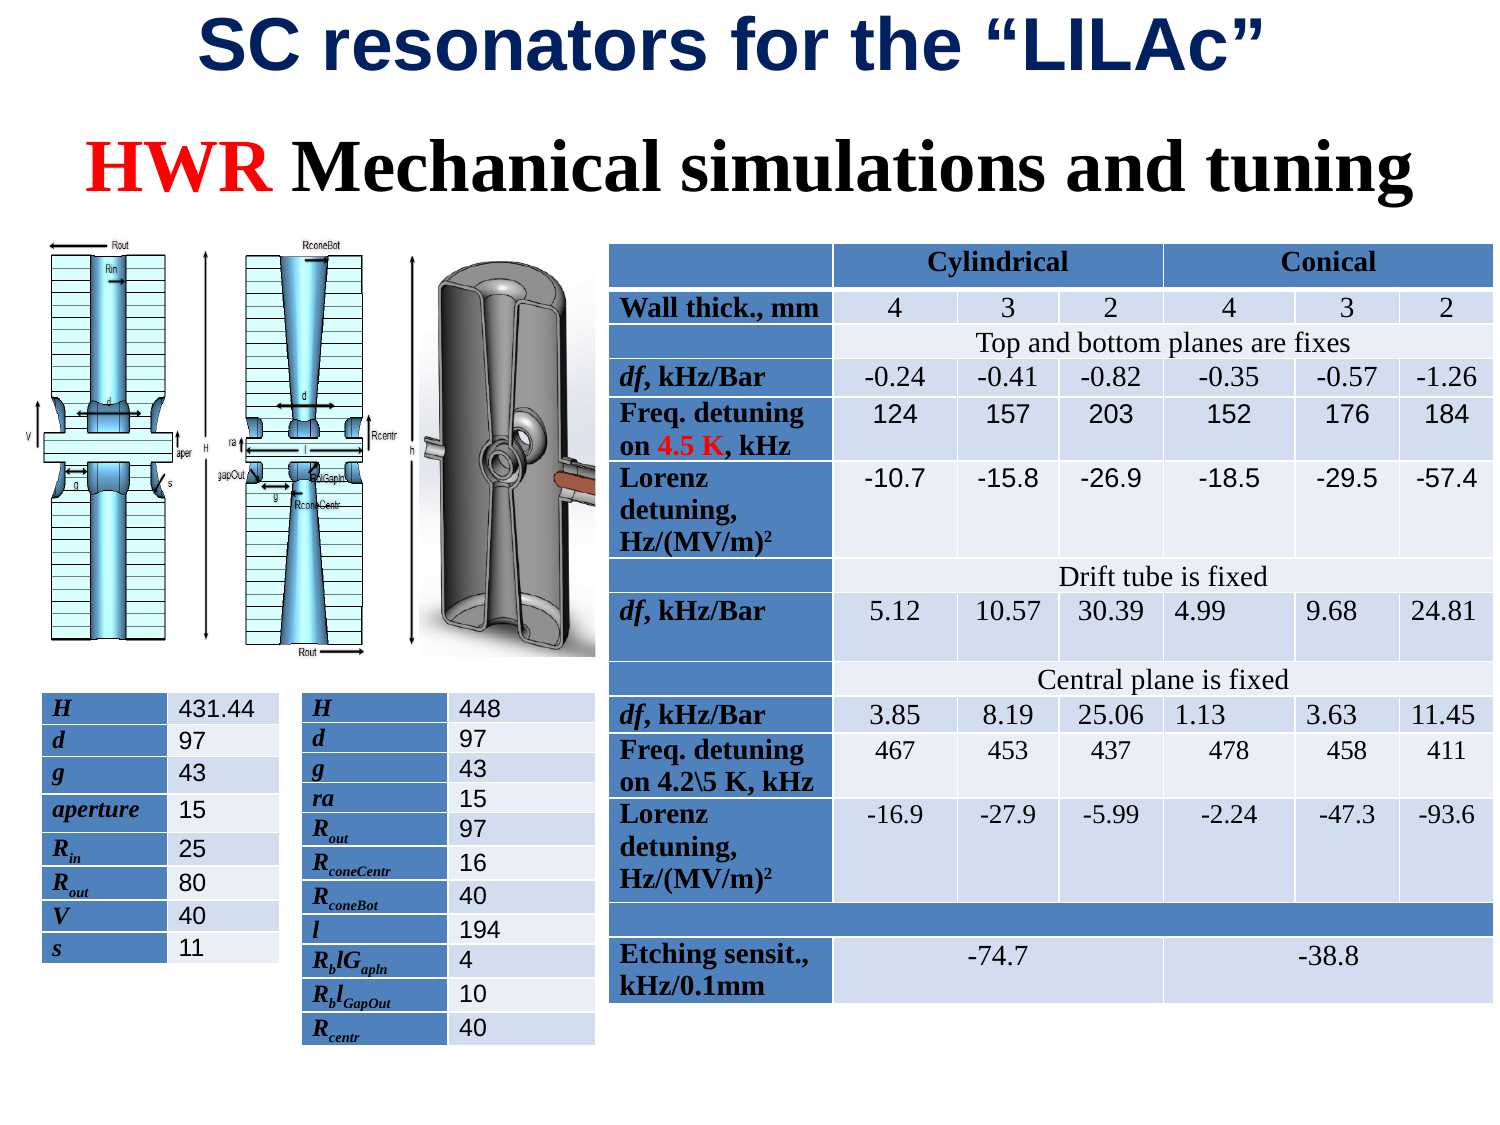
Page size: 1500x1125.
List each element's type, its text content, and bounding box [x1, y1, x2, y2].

table_cell 4 [449, 945, 595, 977]
table_cell V [42, 901, 167, 931]
table_cell 2 [1060, 292, 1163, 323]
table_header Cylindrical [834, 244, 1163, 287]
table_cell 411 [1400, 734, 1493, 797]
table_cell Rin [42, 833, 167, 865]
table_cell Wall thick., mm [609, 292, 832, 323]
table_cell -74.7 [834, 938, 1163, 1003]
table_cell 453 [958, 734, 1058, 797]
table_cell aperture [42, 795, 167, 832]
table_cell 203 [1060, 398, 1163, 460]
table_cell RblGapln [302, 945, 447, 977]
table_cell 8.19 [958, 697, 1058, 732]
table_cell 10.57 [958, 593, 1058, 661]
table_cell 40 [449, 881, 595, 913]
table_cell 80 [168, 867, 279, 899]
table_cell Drift tube is fixed [834, 559, 1493, 592]
table_cell 40 [449, 1013, 595, 1045]
table_cell g [42, 757, 167, 793]
table_cell Central plane is fixed [834, 662, 1493, 695]
table_cell 10 [449, 979, 595, 1011]
table_cell Rout [302, 813, 447, 845]
table_header H [302, 693, 447, 722]
table_cell [609, 559, 832, 592]
table_cell 458 [1296, 734, 1399, 797]
table_cell 25 [168, 833, 279, 865]
table_cell 5.12 [834, 593, 957, 661]
table_cell s [42, 933, 167, 963]
table_cell -0.41 [958, 359, 1058, 396]
table_cell 40 [168, 901, 279, 931]
table_header 448 [449, 693, 595, 722]
table_cell 3 [958, 292, 1058, 323]
table_header H [42, 693, 167, 724]
table_cell 437 [1060, 734, 1163, 797]
table_header Conical [1164, 244, 1493, 287]
table_cell 467 [834, 734, 957, 797]
table_cell 16 [449, 847, 595, 879]
table_cell -0.35 [1164, 359, 1294, 396]
table_cell -15.8 [958, 462, 1058, 557]
table_cell -26.9 [1060, 462, 1163, 557]
table_cell 11 [168, 933, 279, 963]
table_cell 4.99 [1164, 593, 1294, 661]
table_cell -18.5 [1164, 462, 1294, 557]
table_cell d [302, 723, 447, 752]
table_cell -38.8 [1164, 938, 1493, 1003]
table_cell -57.4 [1400, 462, 1493, 557]
table_cell [609, 662, 832, 695]
table_cell 15 [449, 783, 595, 812]
table_cell 184 [1400, 398, 1493, 460]
table_cell ra [302, 783, 447, 812]
table_cell 30.39 [1060, 593, 1163, 661]
table_cell 3.85 [834, 697, 957, 732]
table_cell -5.99 [1060, 799, 1163, 902]
table_cell 152 [1164, 398, 1294, 460]
table_cell 3 [1296, 292, 1399, 323]
table_cell 11.45 [1400, 697, 1493, 732]
table_cell Lorenz detuning, Hz/(MV/m)2 [609, 799, 832, 902]
table_cell Freq. detuning on 4.2\5 K, kHz [609, 734, 832, 797]
table_cell -93.6 [1400, 799, 1493, 902]
table_cell df, kHz/Bar [609, 359, 832, 396]
table_cell Freq. detuning on 4.5 K, kHz [609, 398, 832, 460]
table_cell 9.68 [1296, 593, 1399, 661]
table_cell [609, 903, 1493, 936]
table_cell df, kHz/Bar [609, 697, 832, 732]
table_cell Rcentr [302, 1013, 447, 1045]
table_cell 4 [1164, 292, 1294, 323]
table_cell 97 [168, 725, 279, 756]
table_header [609, 244, 832, 287]
text_box SC resonators for the “LILAc” [0, 0, 1483, 93]
table_cell 4 [834, 292, 957, 323]
table_cell Etching sensit., kHz/0.1mm [609, 938, 832, 1003]
table_cell 124 [834, 398, 957, 460]
table_cell RblGapOut [302, 979, 447, 1011]
table_cell -27.9 [958, 799, 1058, 902]
table_cell 24.81 [1400, 593, 1493, 661]
table_cell 43 [168, 757, 279, 793]
table_cell -0.82 [1060, 359, 1163, 396]
table_cell Lorenz detuning, Hz/(MV/m)2 [609, 462, 832, 557]
table_cell -0.57 [1296, 359, 1399, 396]
table_cell 194 [449, 915, 595, 943]
table_cell 478 [1164, 734, 1294, 797]
table_cell -0.24 [834, 359, 957, 396]
title HWR Mechanical simulations and tuning [0, 101, 1500, 221]
table_cell 25.06 [1060, 697, 1163, 732]
table_header 431.44 [168, 693, 279, 724]
table_cell -47.3 [1296, 799, 1399, 902]
table_cell RconeBot [302, 881, 447, 913]
table_cell l [302, 915, 447, 943]
table_cell 3.63 [1296, 697, 1399, 732]
table_cell -2.24 [1164, 799, 1294, 902]
table_cell Rout [42, 867, 167, 899]
table_cell 97 [449, 813, 595, 845]
table_cell -29.5 [1296, 462, 1399, 557]
table_cell g [302, 753, 447, 782]
table_cell [609, 325, 832, 358]
table_cell d [42, 725, 167, 756]
table_cell -1.26 [1400, 359, 1493, 396]
table_cell RconeCentr [302, 847, 447, 879]
table_cell 176 [1296, 398, 1399, 460]
table_cell 1.13 [1164, 697, 1294, 732]
table_cell -16.9 [834, 799, 957, 902]
table_cell 97 [449, 723, 595, 752]
table_cell Top and bottom planes are fixes [834, 325, 1493, 358]
table_cell -10.7 [834, 462, 957, 557]
table_cell 15 [168, 795, 279, 832]
table_cell 43 [449, 753, 595, 782]
table_cell 2 [1400, 292, 1493, 323]
picture [1, 231, 596, 671]
table_cell 157 [958, 398, 1058, 460]
table_cell df, kHz/Bar [609, 593, 832, 661]
